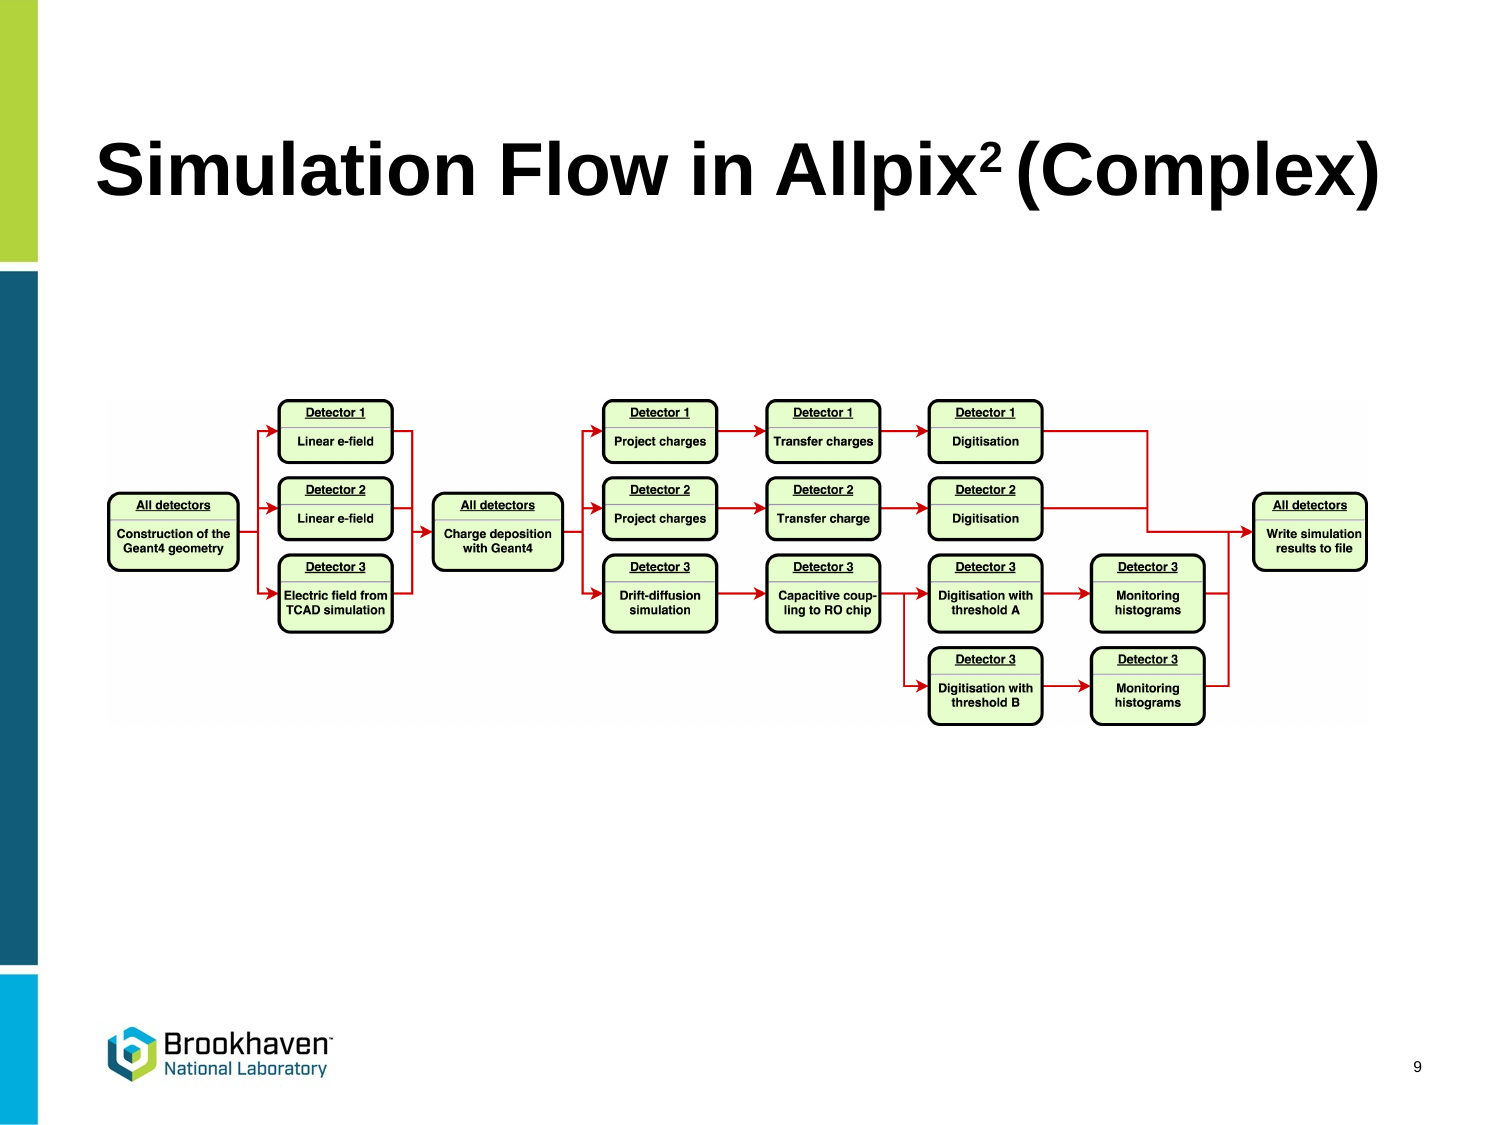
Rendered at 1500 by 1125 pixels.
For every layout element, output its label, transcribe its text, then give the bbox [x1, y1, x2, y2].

picture [0, 0, 1500, 1125]
title Simulation Flow in Allpix2 (Complex) [80, 62, 1440, 280]
slide_number 9 [1376, 1036, 1430, 1097]
